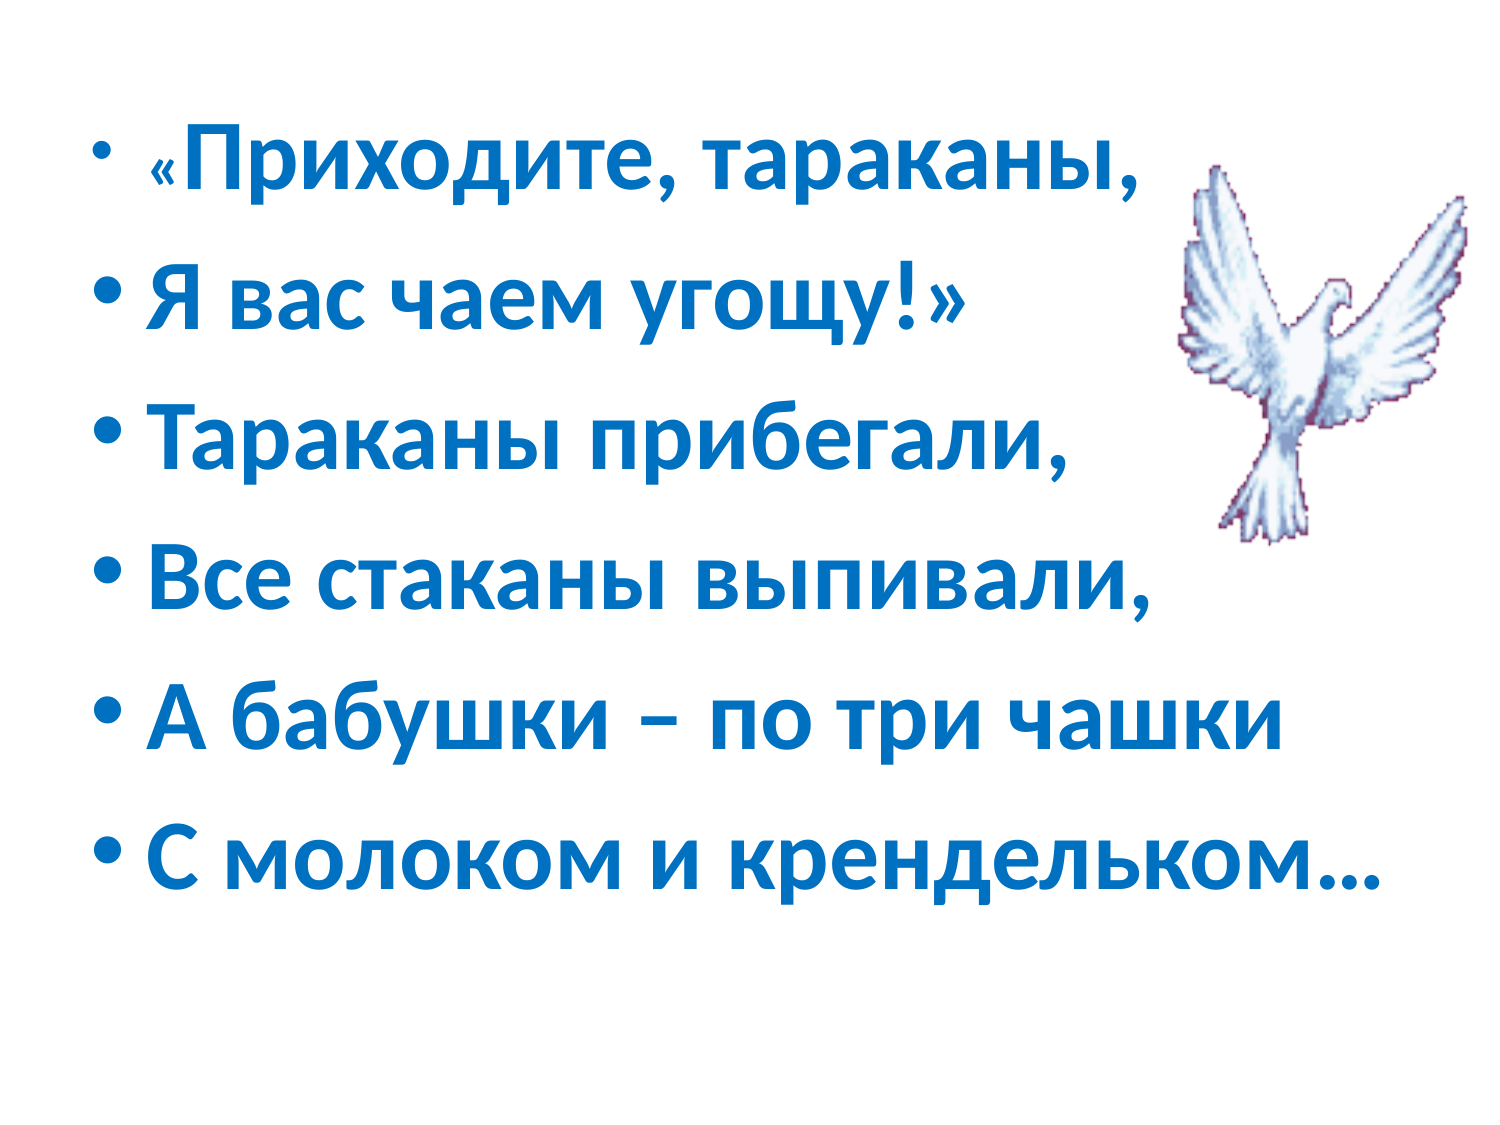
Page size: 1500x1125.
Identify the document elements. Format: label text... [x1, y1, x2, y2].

picture [1112, 152, 1500, 552]
list «Приходите, тараканы, Я вас чаем угощу!» Тараканы прибегали, Все стаканы выпивали, А бабушки – по три чашки С молоком и крендельком… [75, 82, 1425, 1005]
